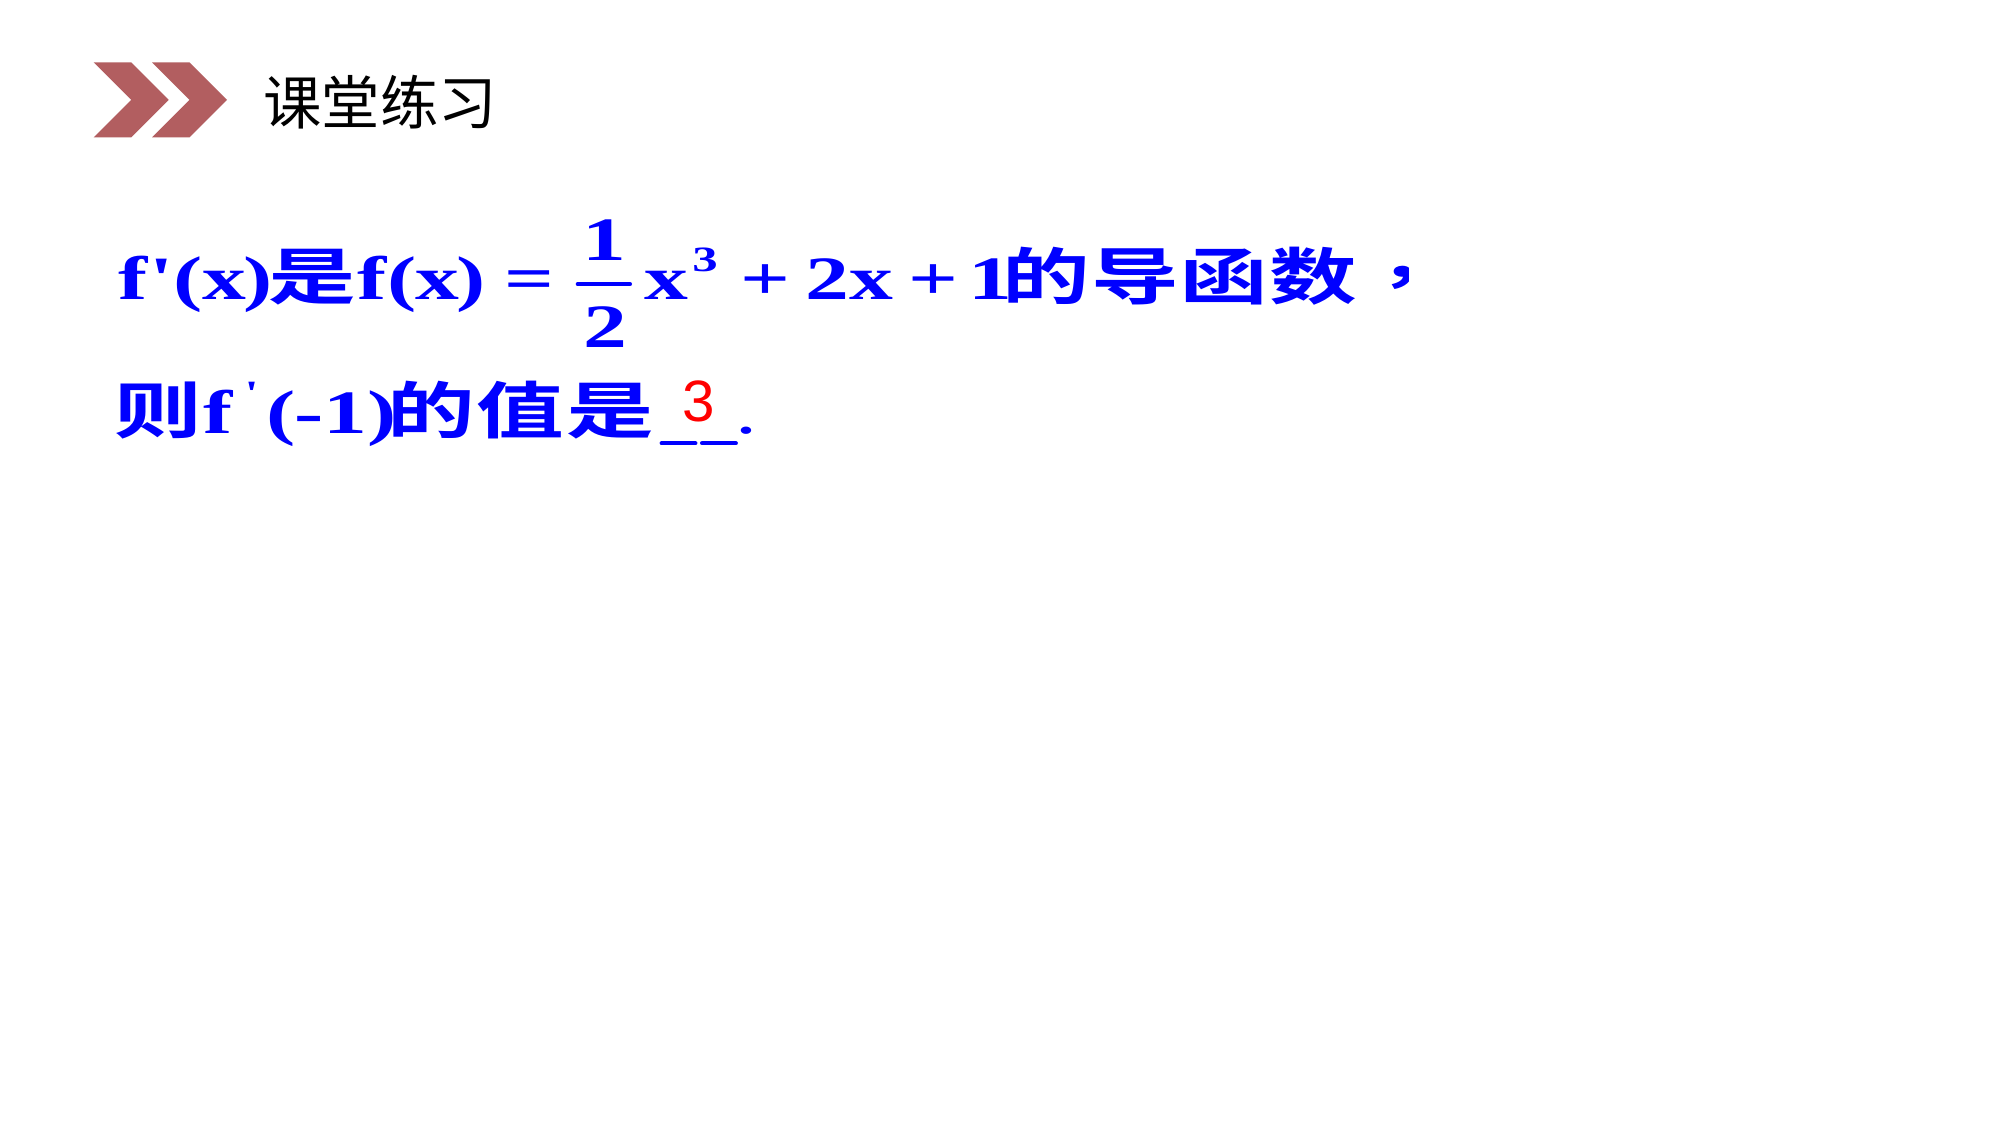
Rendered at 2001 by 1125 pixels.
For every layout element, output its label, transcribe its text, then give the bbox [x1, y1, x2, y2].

text_box 课堂练习 [248, 66, 1088, 137]
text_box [108, 201, 1409, 459]
